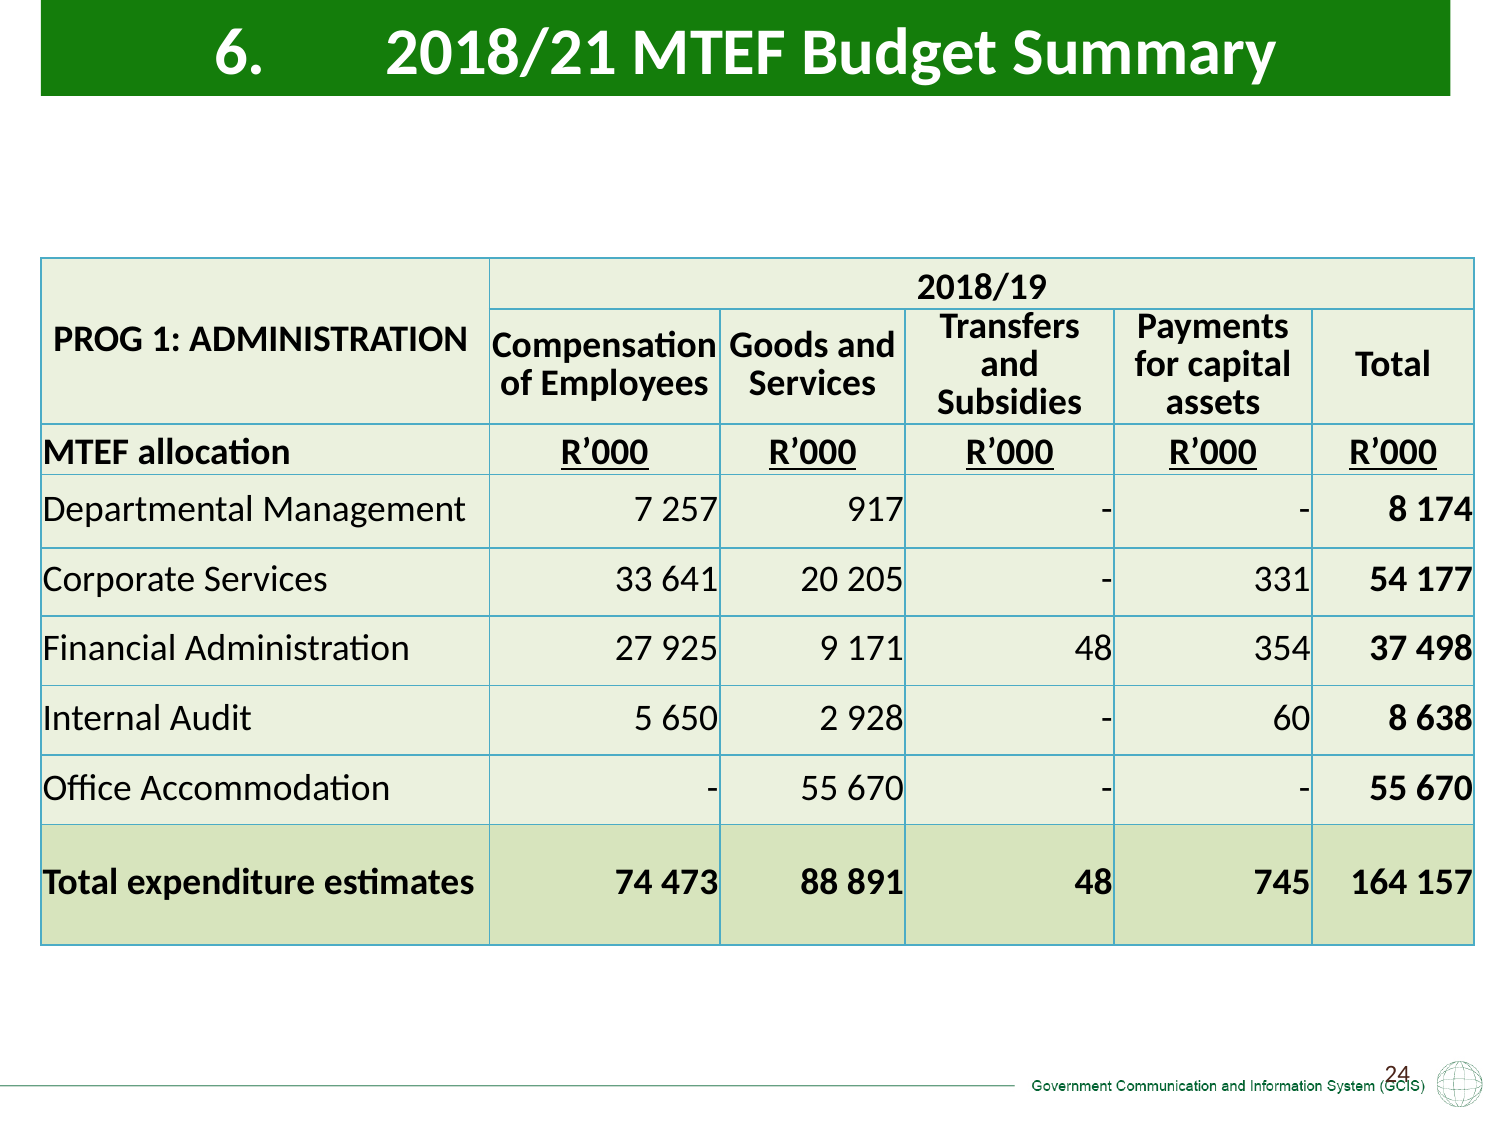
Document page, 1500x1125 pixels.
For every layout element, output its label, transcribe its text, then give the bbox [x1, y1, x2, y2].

table_cell 48 [906, 825, 1113, 944]
table_header PROG 1: ADMINISTRATION [42, 259, 489, 423]
table_cell Goods and Services [721, 310, 904, 423]
table_cell Payments for capital assets [1115, 310, 1311, 423]
table_cell - [490, 756, 719, 824]
table_cell 164 157 [1313, 825, 1473, 944]
table_cell Total [1313, 310, 1473, 423]
table_cell 20 205 [721, 549, 904, 615]
table_cell 354 [1115, 617, 1311, 685]
table_cell - [906, 756, 1113, 824]
table_cell - [906, 475, 1113, 547]
slide_number 24 [1074, 1042, 1425, 1103]
table_cell 54 177 [1313, 549, 1473, 615]
table_cell - [1115, 475, 1311, 547]
table_cell Corporate Services [42, 549, 489, 615]
table_cell R’000 [490, 425, 719, 474]
table_cell R’000 [906, 425, 1113, 474]
table_cell Financial Administration [42, 617, 489, 685]
table_cell R’000 [1115, 425, 1311, 474]
table_cell 37 498 [1313, 617, 1473, 685]
text_box 6. 2018/21 MTEF Budget Summary [40, 0, 1451, 96]
table_cell 33 641 [490, 549, 719, 615]
table_cell 55 670 [1313, 756, 1473, 824]
table_cell - [906, 549, 1113, 615]
table_header 2018/19 [490, 259, 1473, 308]
table_cell R’000 [1313, 425, 1473, 474]
table_cell 7 257 [490, 475, 719, 547]
picture [0, 0, 1500, 1125]
table_cell 55 670 [721, 756, 904, 824]
table_cell 331 [1115, 549, 1311, 615]
table_cell Office Accommodation [42, 756, 489, 824]
table_cell 2 928 [721, 686, 904, 754]
table_cell 8 174 [1313, 475, 1473, 547]
table_cell Total expenditure estimates [42, 825, 489, 944]
table_cell 8 638 [1313, 686, 1473, 754]
table_cell 48 [906, 617, 1113, 685]
table_cell - [906, 686, 1113, 754]
table_cell Transfers and Subsidies [906, 310, 1113, 423]
table_cell 917 [721, 475, 904, 547]
table_cell 60 [1115, 686, 1311, 754]
table_cell - [1115, 756, 1311, 824]
table_cell 88 891 [721, 825, 904, 944]
table_cell Compensation of Employees [490, 310, 719, 423]
table_cell 745 [1115, 825, 1311, 944]
table_cell 74 473 [490, 825, 719, 944]
table_cell 5 650 [490, 686, 719, 754]
table_cell 27 925 [490, 617, 719, 685]
table_cell 9 171 [721, 617, 904, 685]
table_cell Departmental Management [42, 475, 489, 547]
table_cell Internal Audit [42, 686, 489, 754]
table_cell MTEF allocation [42, 425, 489, 474]
table_cell R’000 [721, 425, 904, 474]
